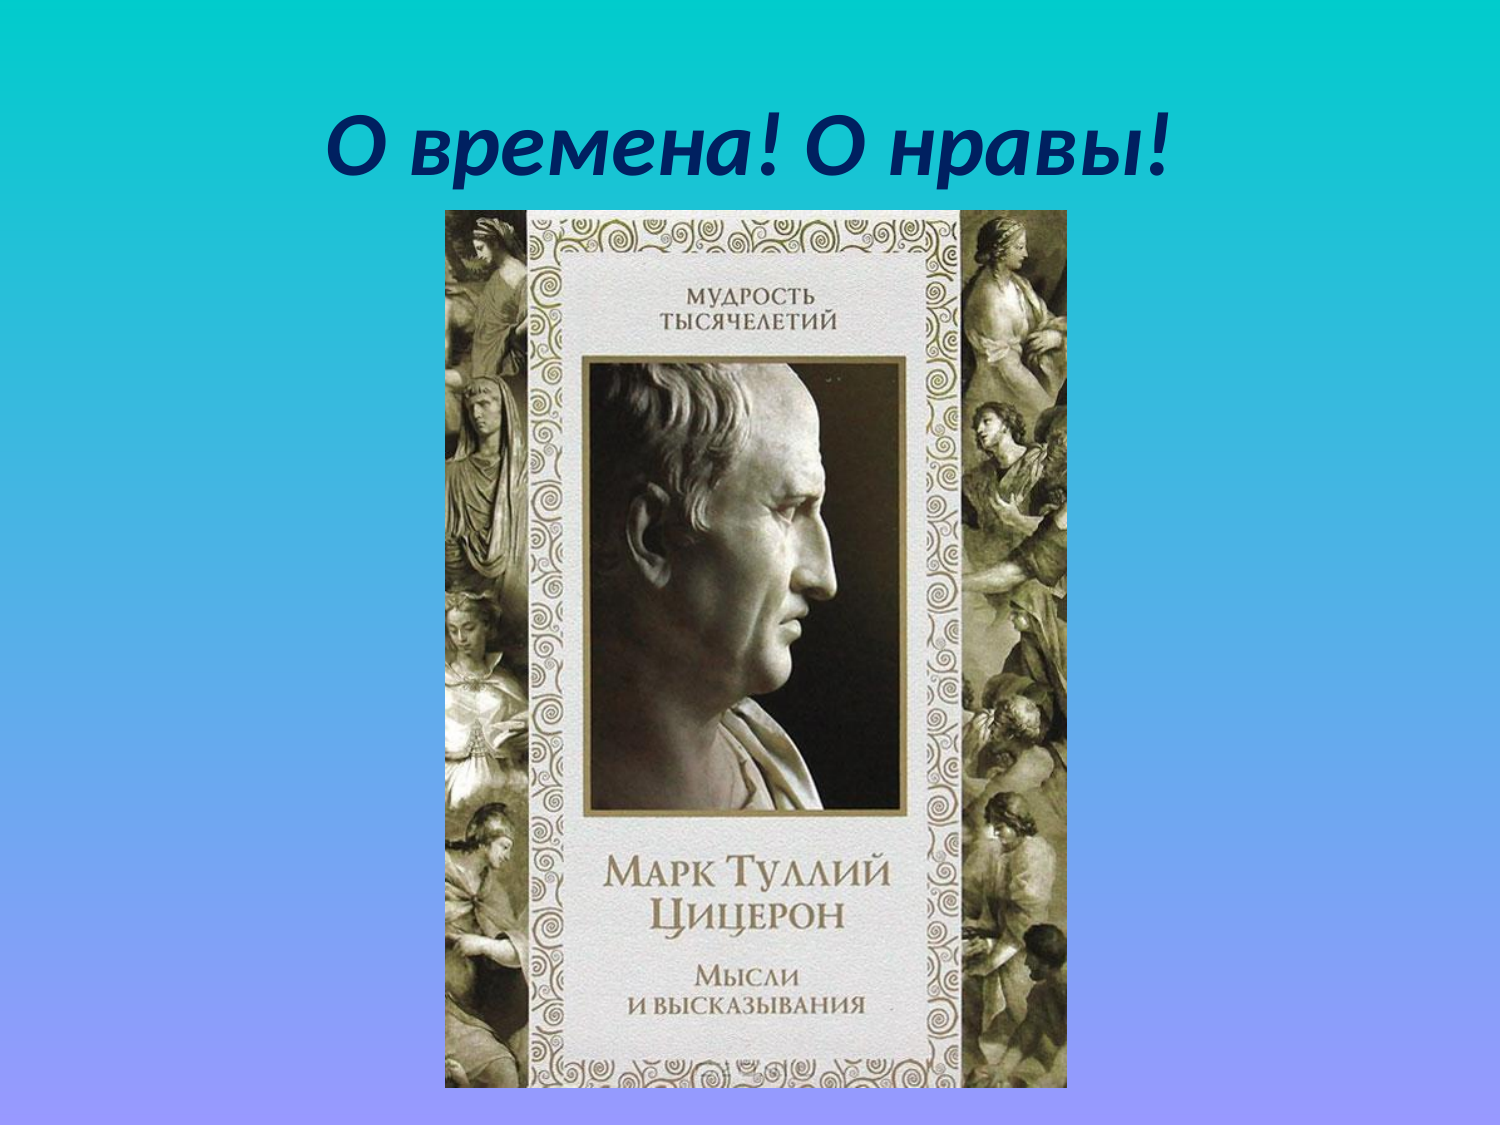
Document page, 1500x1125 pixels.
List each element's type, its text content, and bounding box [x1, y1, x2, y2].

title О времена! О нравы! [75, 45, 1425, 233]
picture [445, 210, 1067, 1088]
